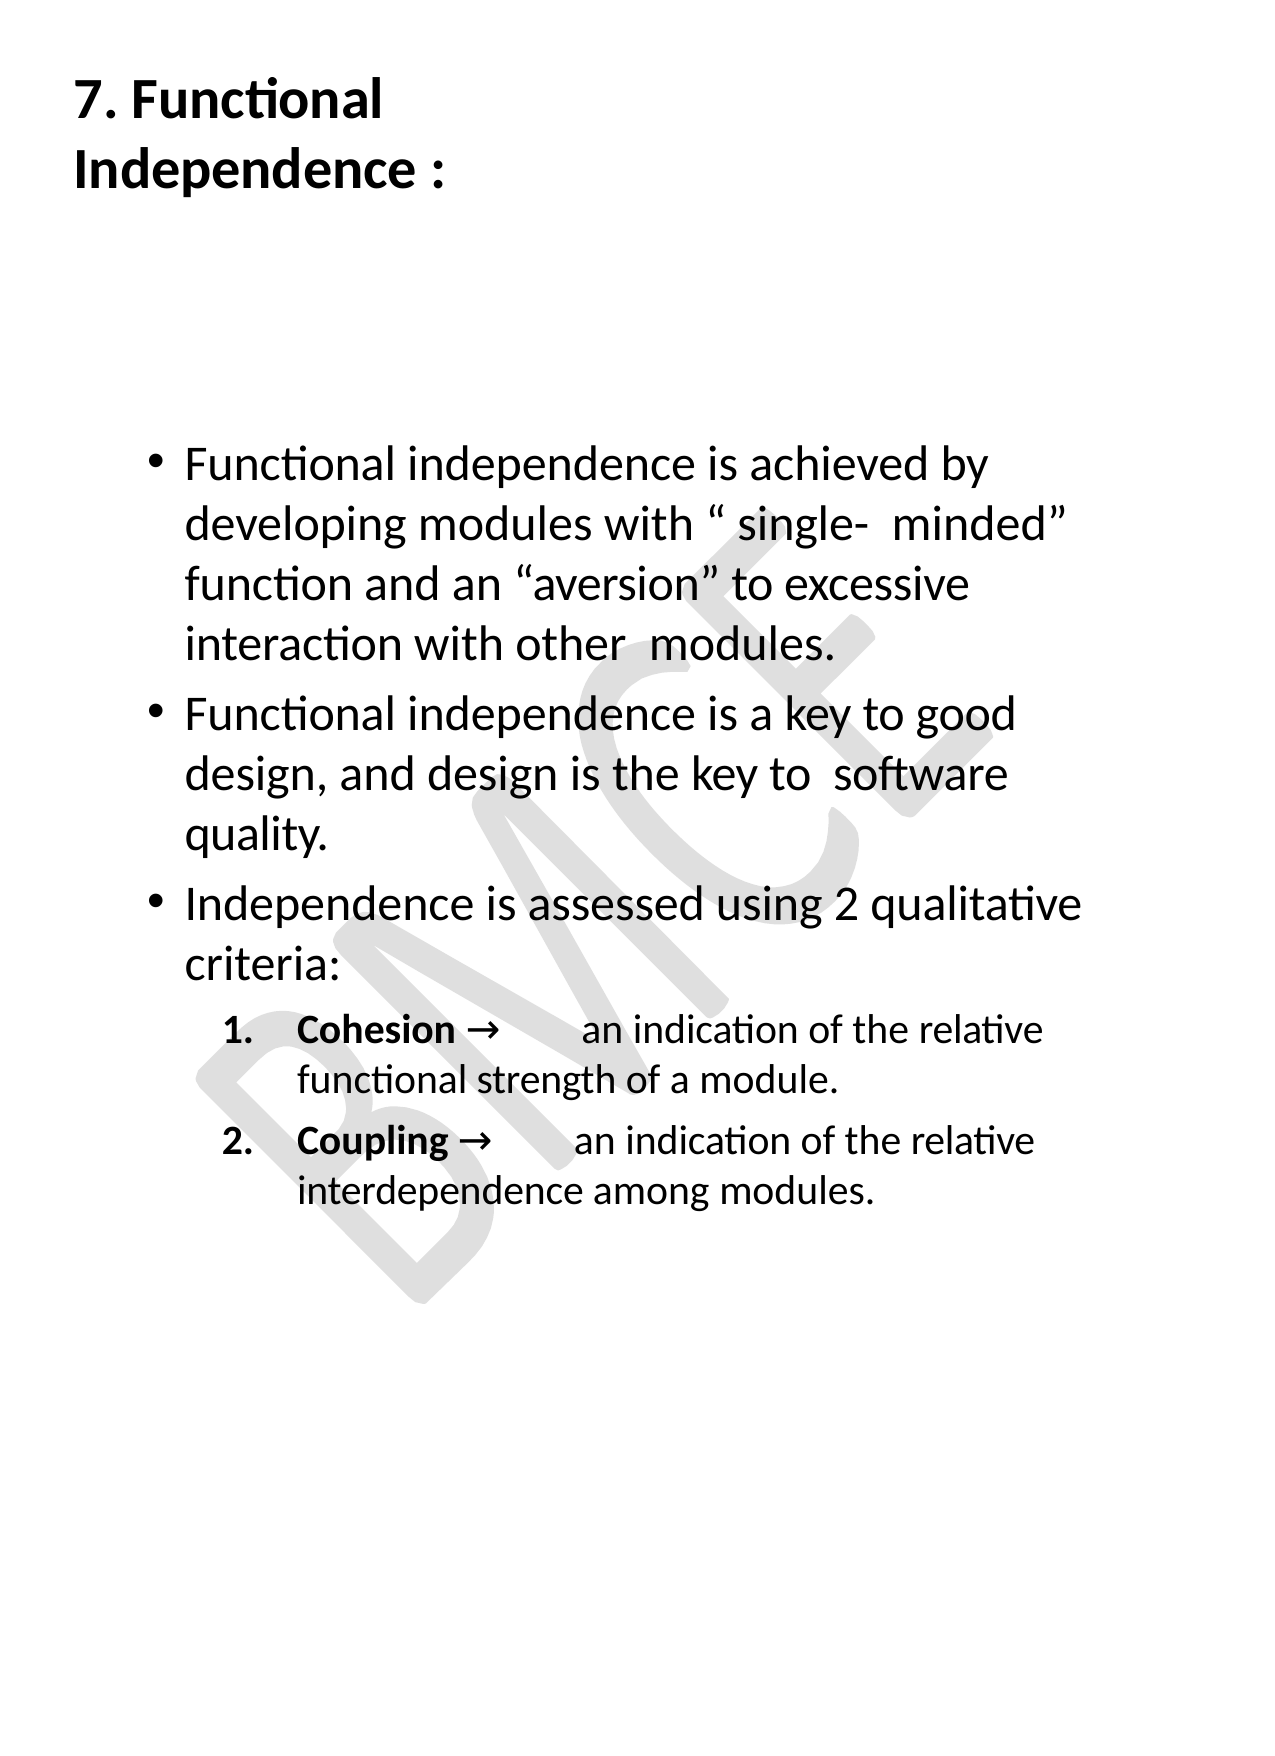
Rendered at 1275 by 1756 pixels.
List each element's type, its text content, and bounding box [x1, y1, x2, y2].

title 7. Functional Independence : [71, 58, 654, 354]
text_box Functional independence is achieved by developing modules with “ single- minded” function and an “aversion” to excessive interaction with other modules. Functional independence is a key to good design, and design is the key to software quality. Independence is assessed using 2 qualitative criteria: Cohesion → an indication of the relative functional strength of a module. Coupling → an indication of the relative interdependence among modules. [144, 427, 1132, 1213]
